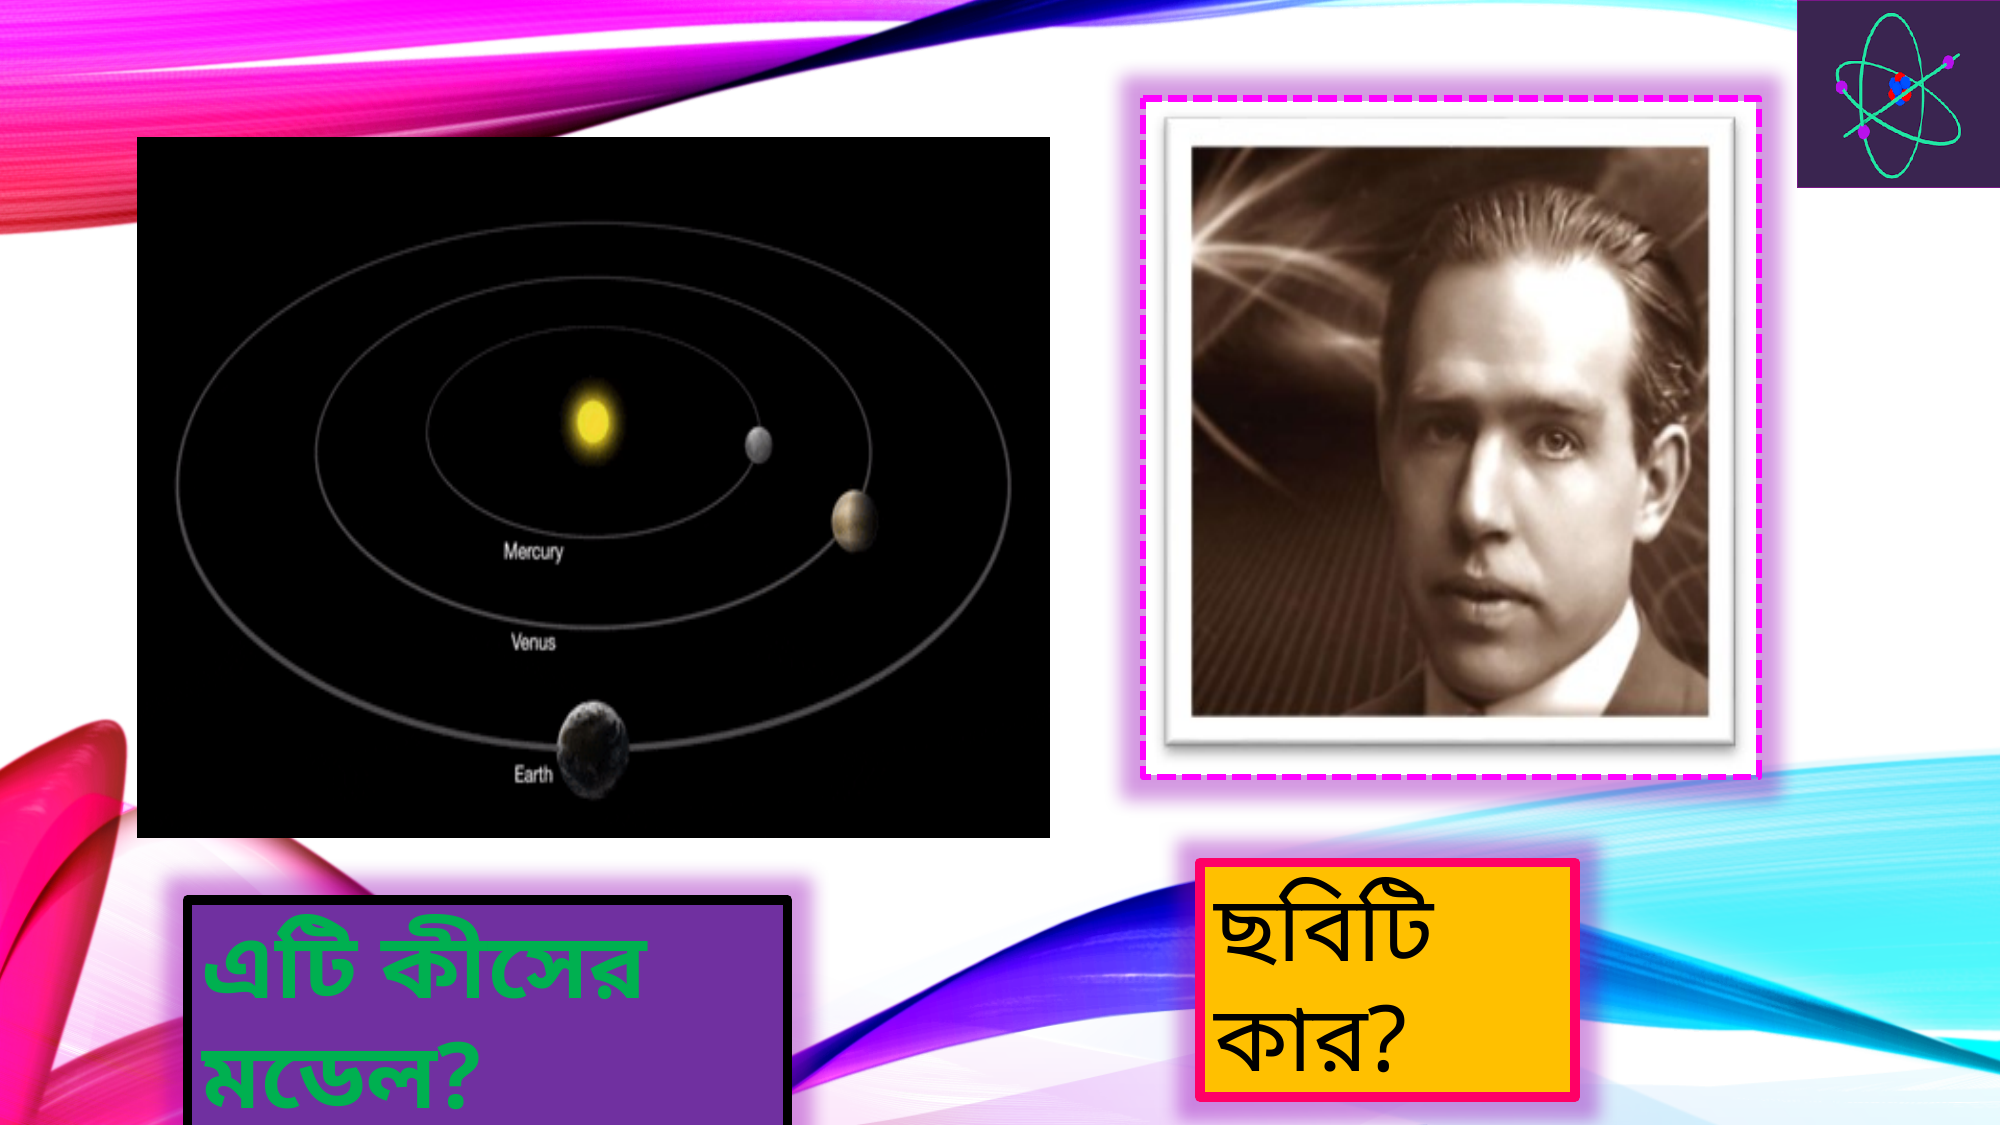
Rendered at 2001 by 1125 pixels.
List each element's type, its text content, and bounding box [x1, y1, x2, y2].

picture [1795, 1003, 1806, 1008]
text_box এটি কীসের মডেল? [187, 899, 788, 1125]
text_box ছবিটি কার? [1199, 862, 1575, 1098]
picture [0, 0, 2000, 1125]
picture [1146, 101, 1757, 775]
